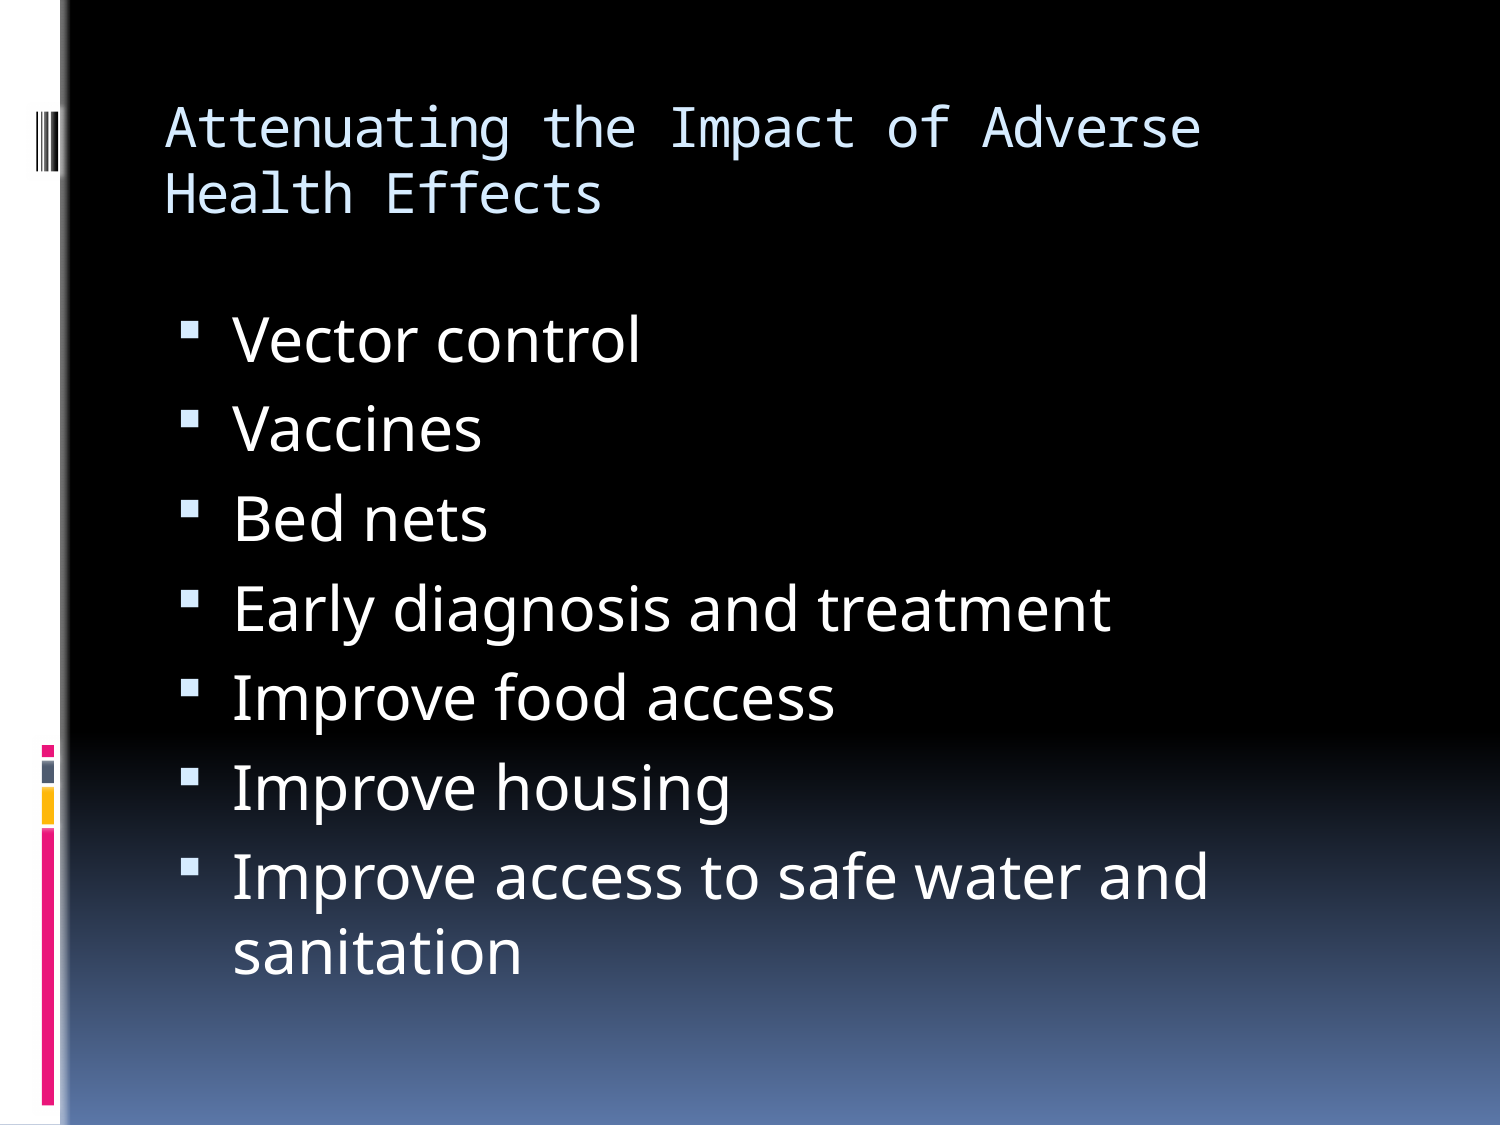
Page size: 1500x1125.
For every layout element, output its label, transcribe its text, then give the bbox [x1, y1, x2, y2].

list Vector control Vaccines Bed nets Early diagnosis and treatment Improve food access Improve housing Improve access to safe water and sanitation [150, 292, 1425, 1043]
title Attenuating the Impact of Adverse Health Effects [150, 83, 1425, 234]
